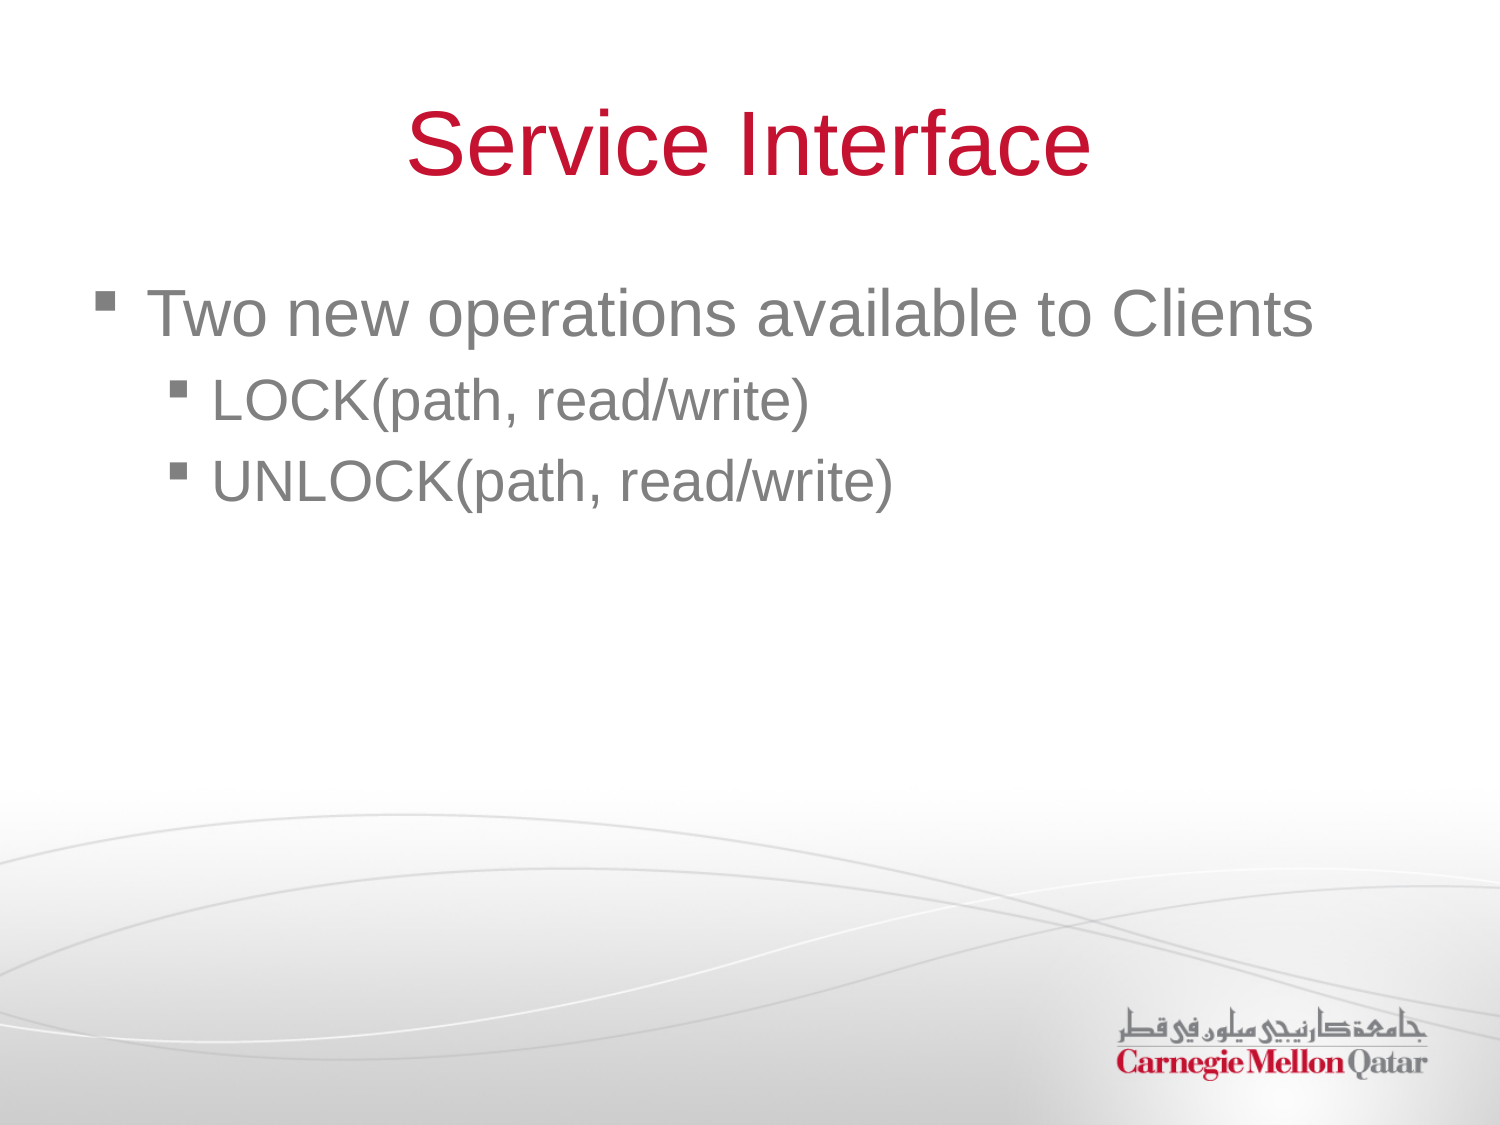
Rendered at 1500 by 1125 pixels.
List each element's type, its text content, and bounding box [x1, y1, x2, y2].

list Two new operations available to Clients LOCK(path, read/write) UNLOCK(path, read/write) [75, 262, 1425, 1005]
picture [0, 0, 1500, 1125]
title Service Interface [75, 45, 1425, 233]
